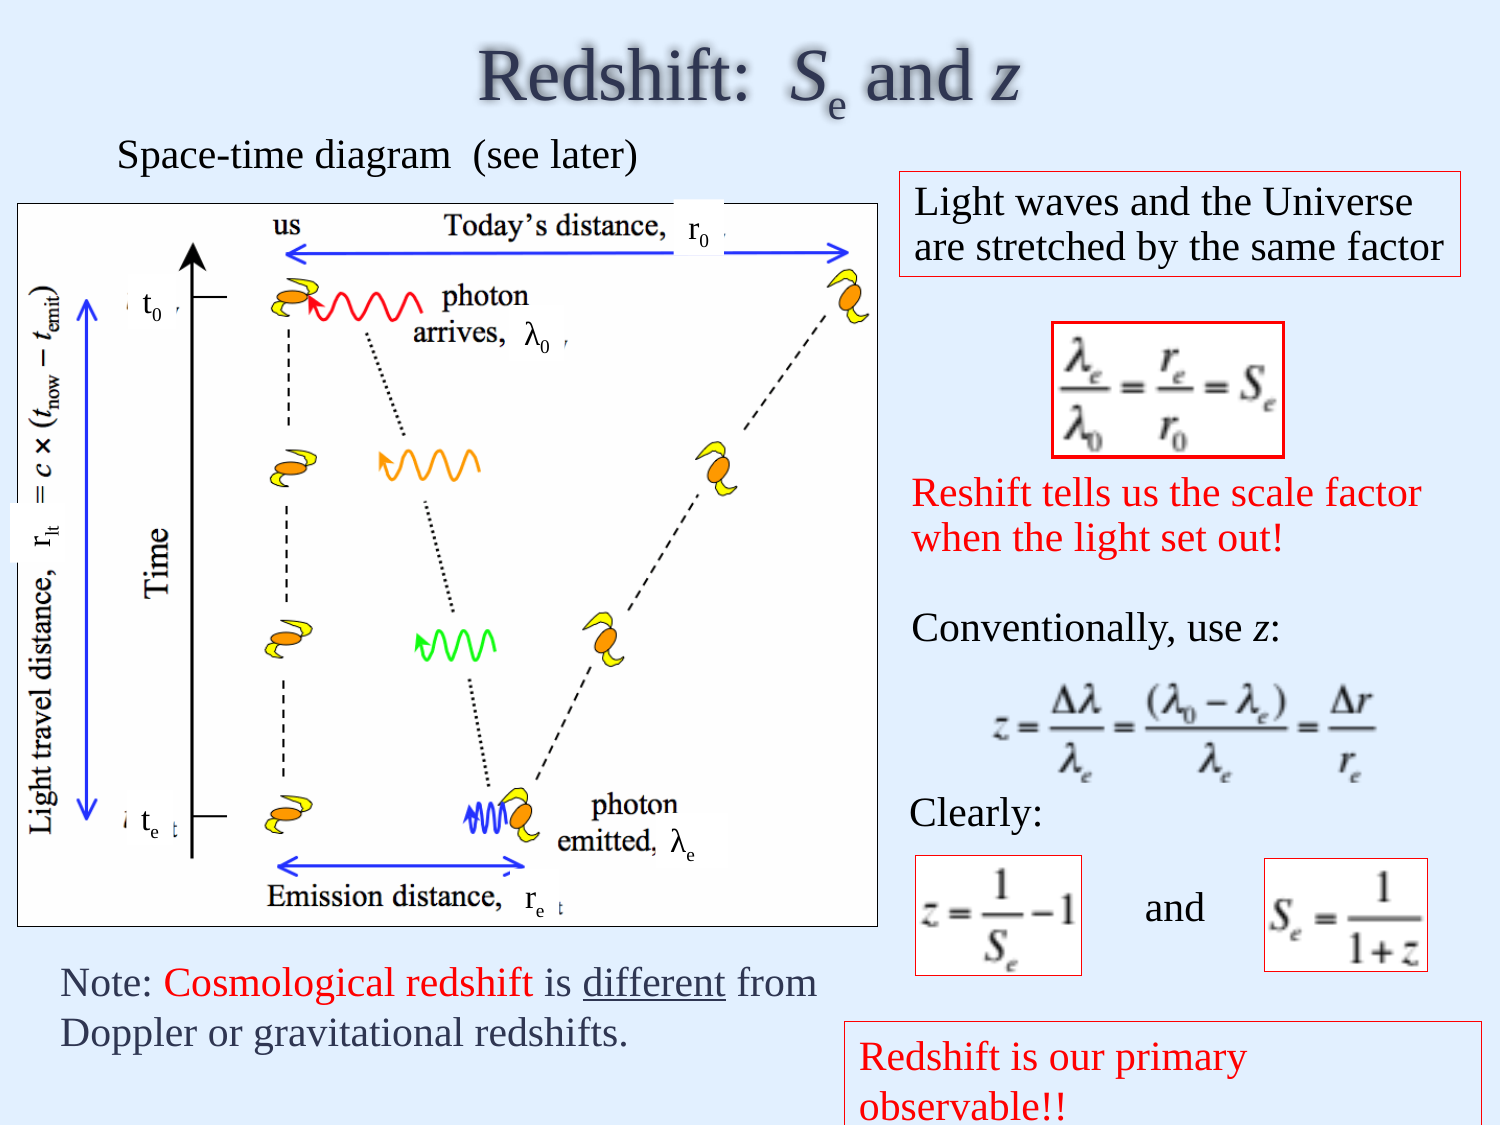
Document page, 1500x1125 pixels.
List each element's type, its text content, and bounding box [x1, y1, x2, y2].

text_box and [1130, 877, 1234, 938]
text_box Redshift is our primary observable!! [844, 1021, 1482, 1125]
title Redshift: Se and z [75, 6, 1425, 148]
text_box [1264, 858, 1428, 973]
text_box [915, 855, 1082, 976]
text_box Reshift tells us the scale factor when the light set out! Conventionally, use z: [896, 462, 1444, 658]
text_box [987, 671, 1380, 787]
text_box Clearly: [894, 783, 1442, 843]
text_box Note: Cosmological redshift is different from Doppler or gravitational redshifts. [45, 947, 871, 1062]
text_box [1053, 323, 1283, 456]
text_box Space-time diagram (see later) [101, 125, 654, 186]
picture [17, 203, 878, 927]
text_box Light waves and the Universe are stretched by the same factor [899, 171, 1461, 277]
